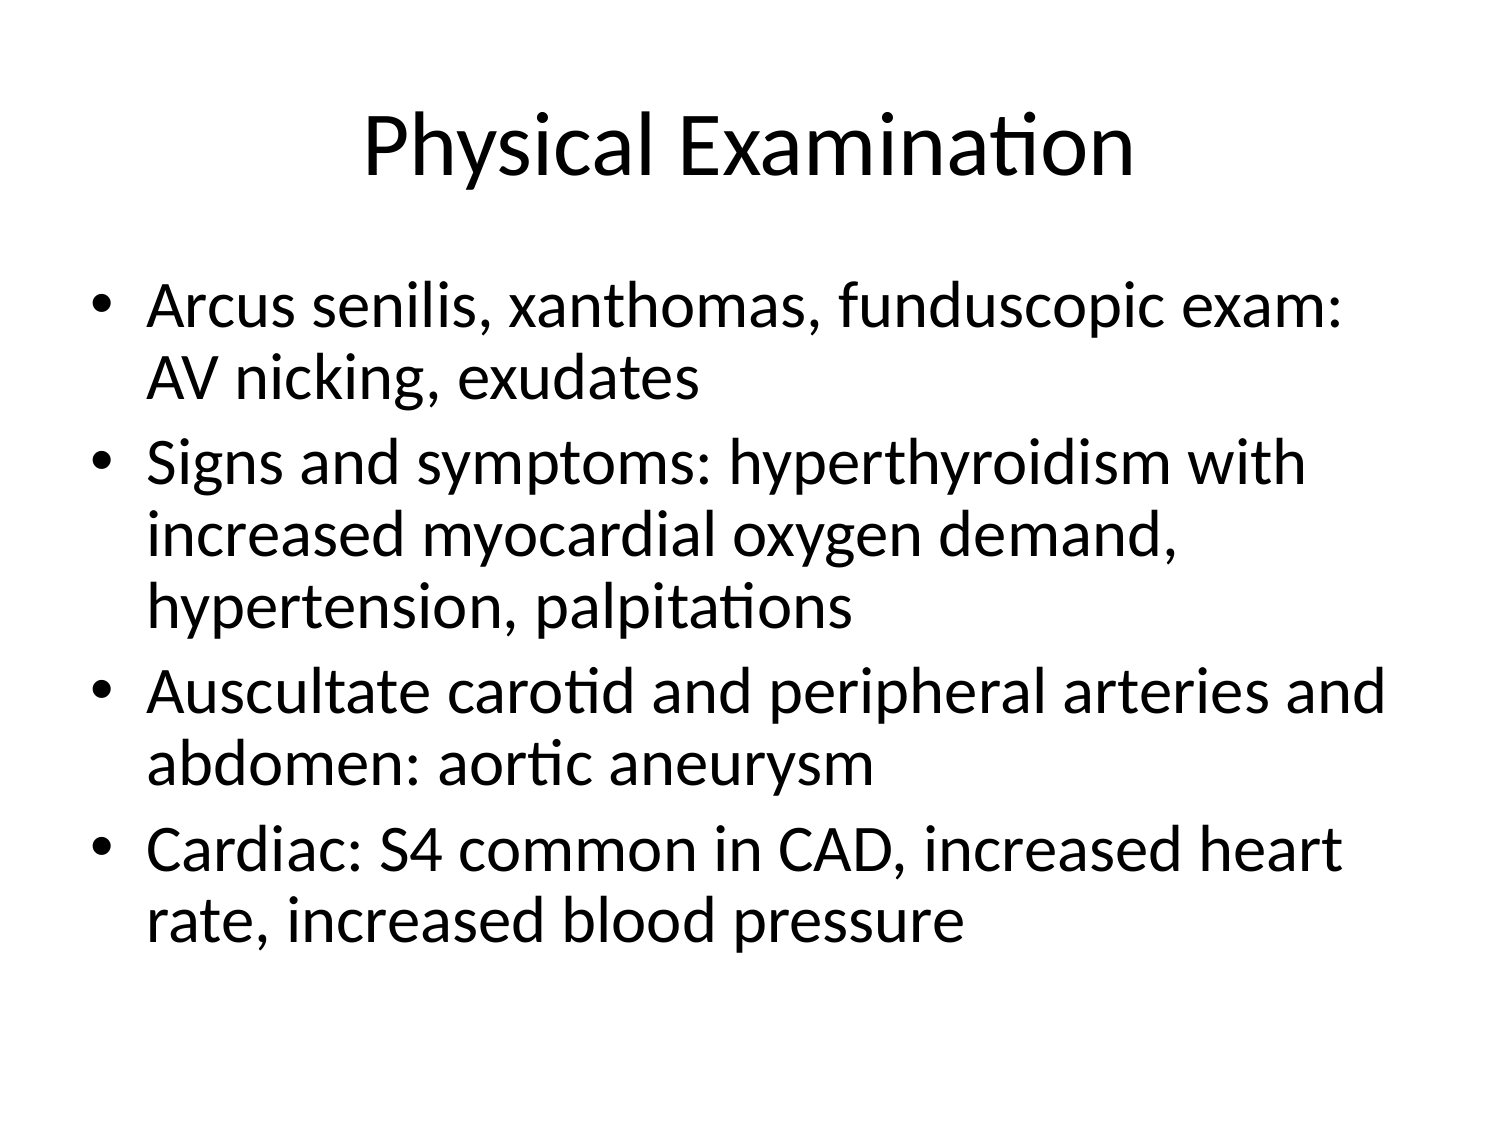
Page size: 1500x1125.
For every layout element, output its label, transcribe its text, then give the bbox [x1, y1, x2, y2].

title Physical Examination [75, 45, 1425, 233]
list Arcus senilis, xanthomas, funduscopic exam: AV nicking, exudates Signs and symptoms: hyperthyroidism with increased myocardial oxygen demand, hypertension, palpitations Auscultate carotid and peripheral arteries and abdomen: aortic aneurysm Cardiac: S4 common in CAD, increased heart rate, increased blood pressure [75, 262, 1425, 1005]
